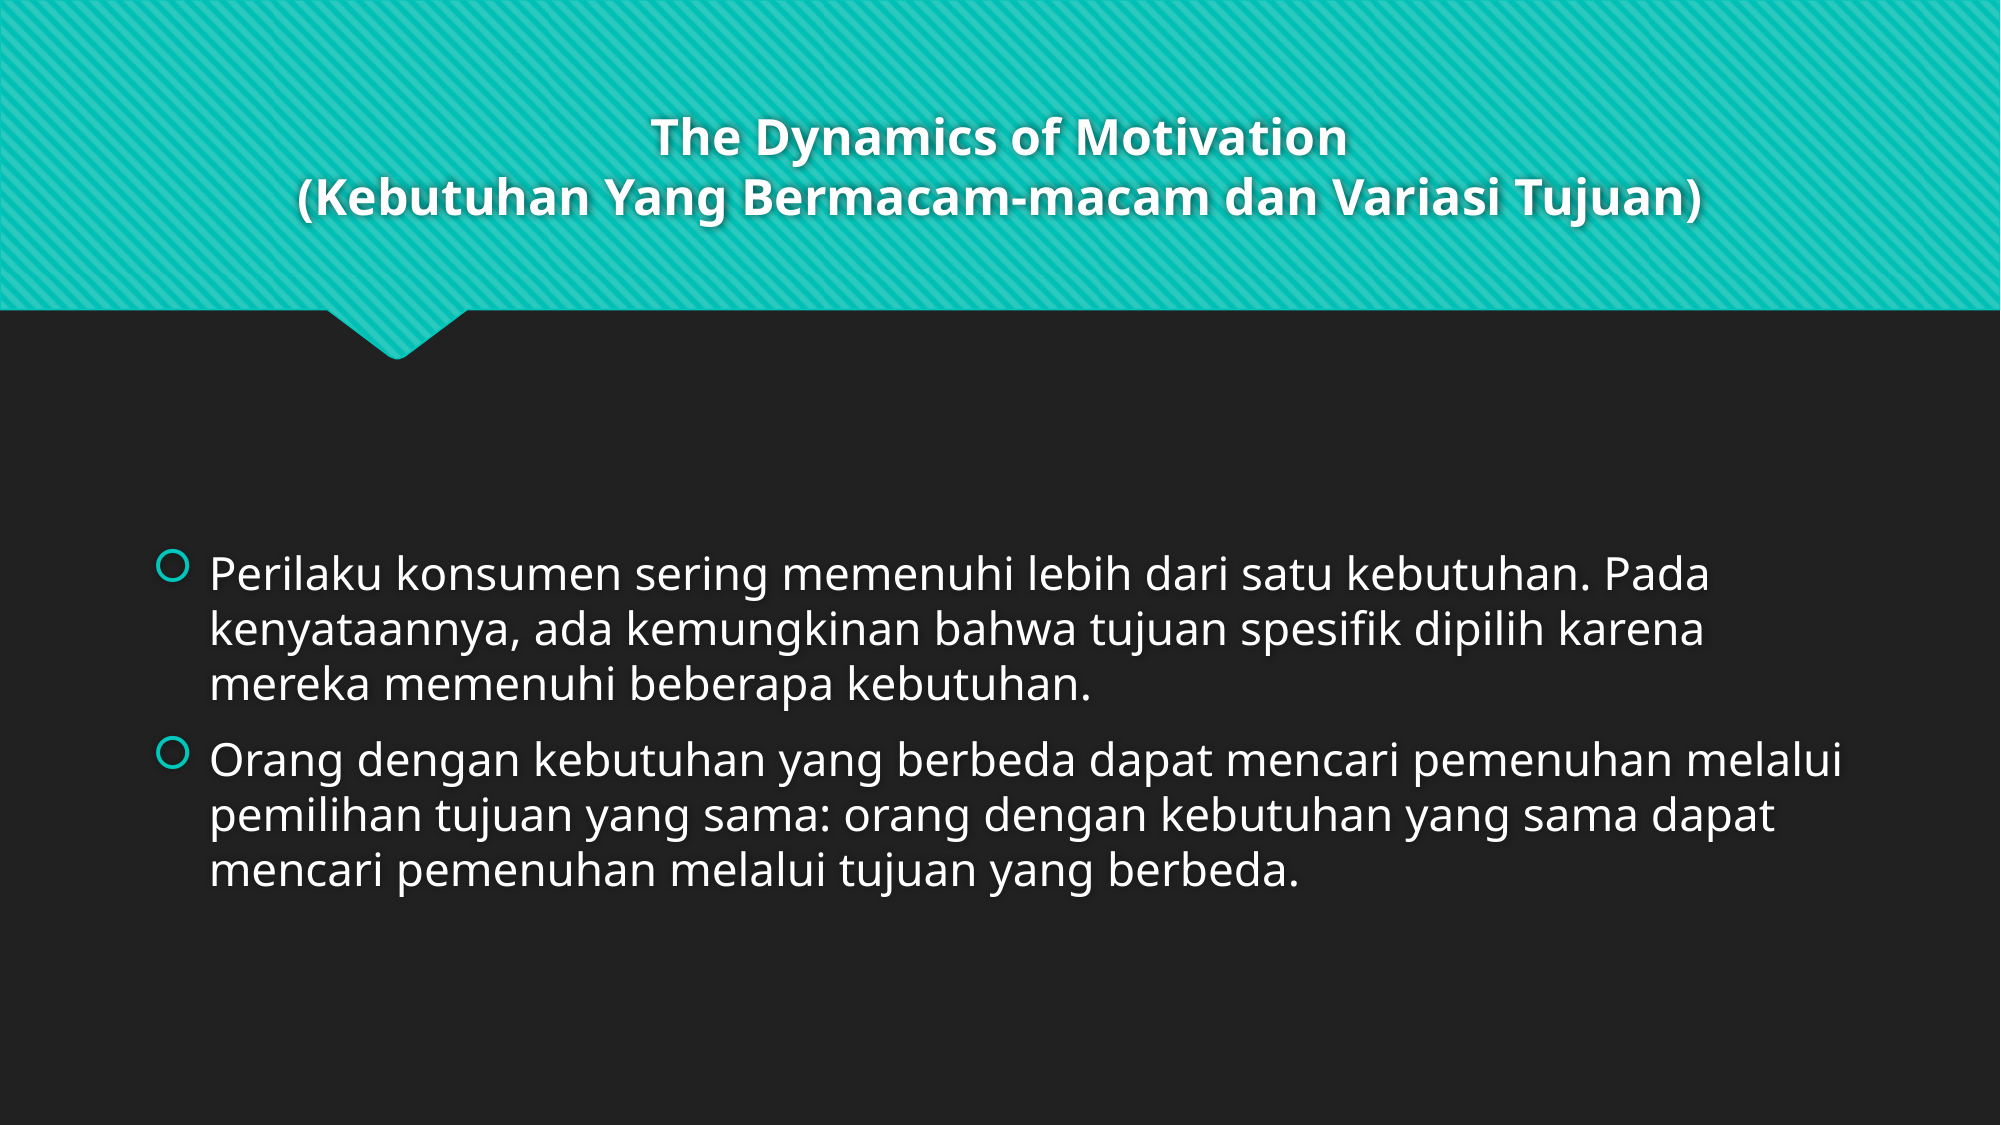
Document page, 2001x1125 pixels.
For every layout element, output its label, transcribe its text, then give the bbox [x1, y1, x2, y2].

list Perilaku konsumen sering memenuhi lebih dari satu kebutuhan. Pada kenyataannya, ada kemungkinan bahwa tujuan spesifik dipilih karena mereka memenuhi beberapa kebutuhan. Orang dengan kebutuhan yang berbeda dapat mencari pemenuhan melalui pemilihan tujuan yang sama: orang dengan kebutuhan yang sama dapat mencari pemenuhan melalui tujuan yang berbeda. [137, 508, 1863, 932]
title The Dynamics of Motivation (Kebutuhan Yang Bermacam-macam dan Variasi Tujuan) [132, 73, 1868, 233]
